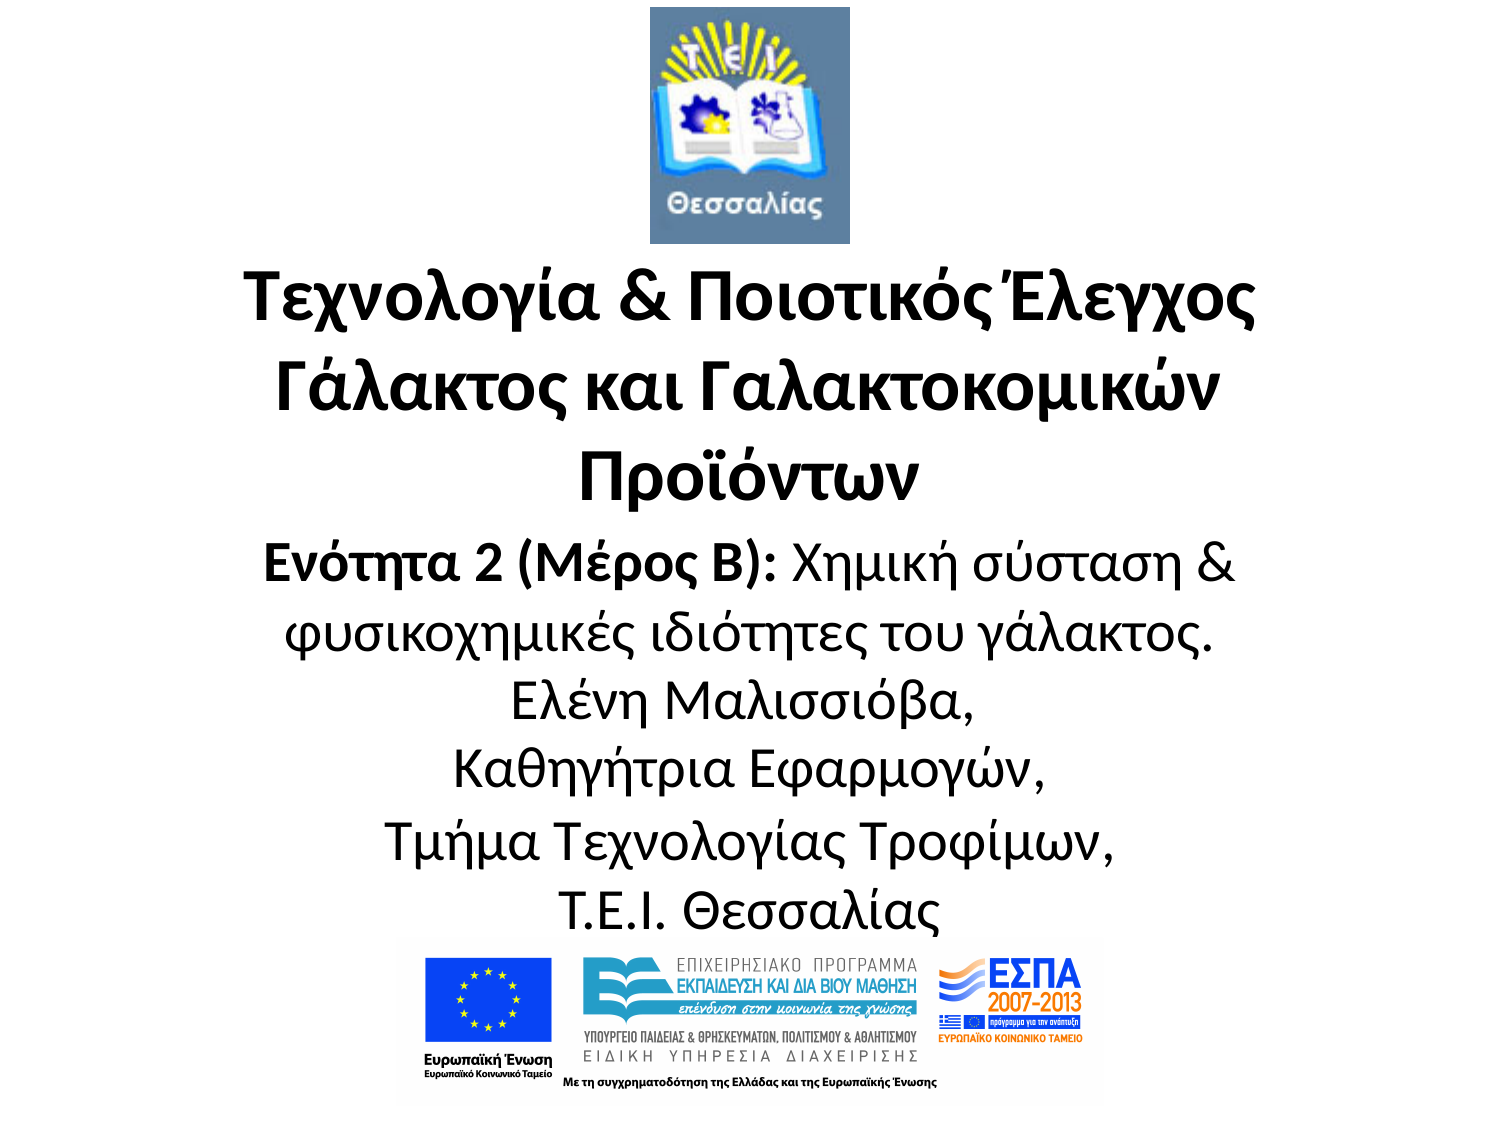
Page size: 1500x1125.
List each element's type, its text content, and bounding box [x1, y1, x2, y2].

title Τεχνολογία & Ποιοτικός Έλεγχος Γάλακτος και Γαλακτοκομικών Προϊόντων [112, 259, 1388, 501]
subtitle Ενότητα 2 (Μέρος Β): Χημική σύσταση & φυσικοχημικές ιδιότητες του γάλακτος. Ελένη Μαλισσιόβα, Καθηγήτρια Εφαρμογών, Τμήμα Τεχνολογίας Τροφίμων, T.E.I. Θεσσαλίας [112, 515, 1388, 1118]
picture [396, 937, 1104, 1107]
picture [650, 6, 850, 244]
